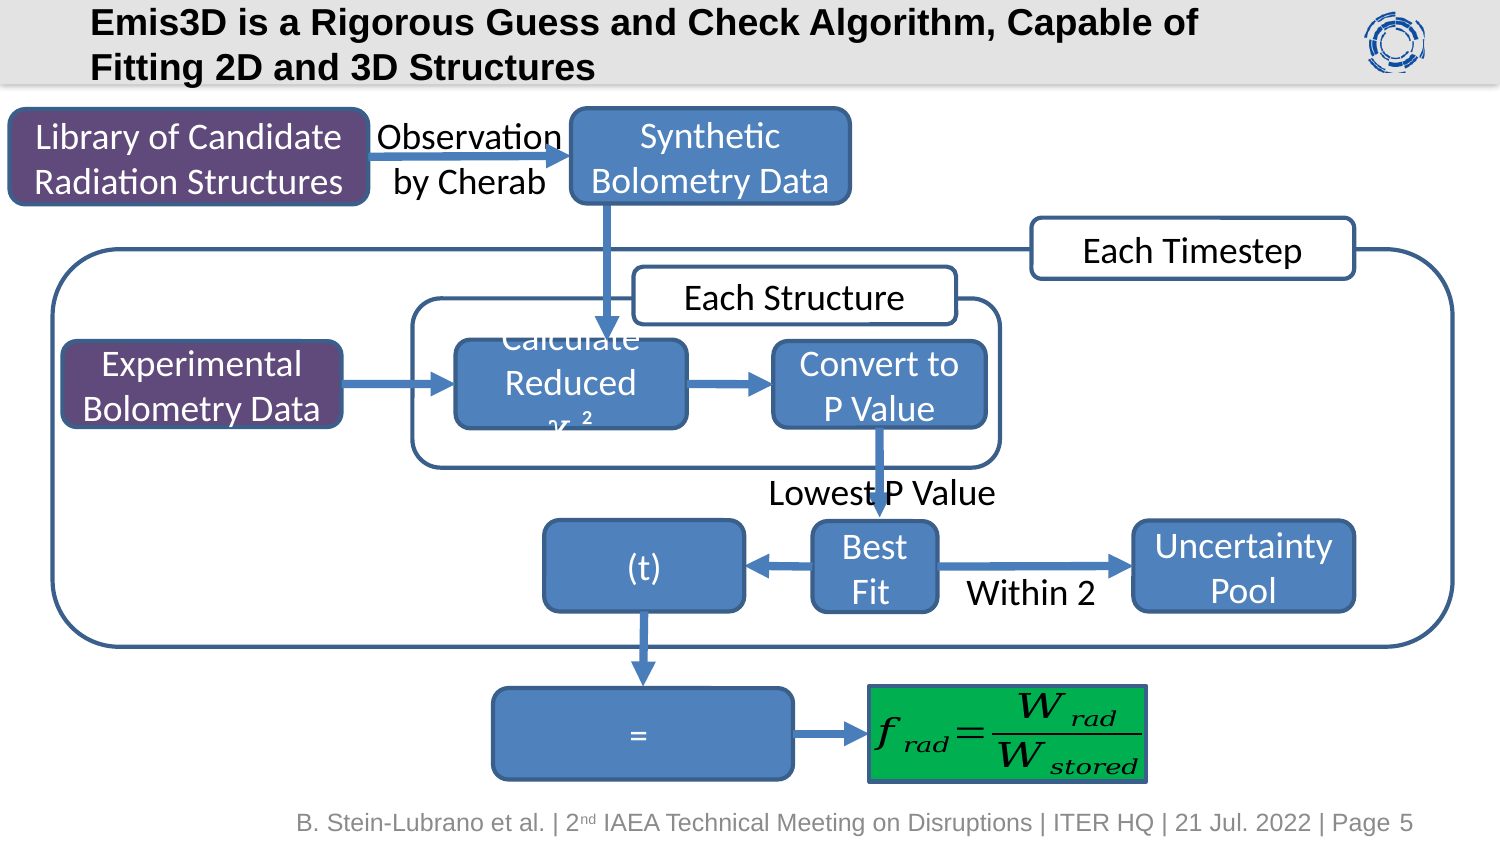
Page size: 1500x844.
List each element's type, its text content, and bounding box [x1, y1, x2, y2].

title Emis3D is a Rigorous Guess and Check Algorithm, Capable of Fitting 2D and 3D Structures [75, 14, 1313, 72]
text_box Library of Candidate Radiation Structures [7, 106, 371, 207]
text_box Lowest P Value [882, 460, 1016, 521]
text_box Uncertainty Pool [1131, 518, 1357, 614]
text_box Convert to P Value [771, 338, 988, 430]
text_box [50, 247, 818, 649]
text_box Each Timestep [1029, 215, 1357, 281]
footer B. Stein-Lubrano et al. | 2nd IAEA Technical Meeting on Disruptions | ITER HQ | 21 Jul. 2022 | Page 5 [76, 805, 1429, 839]
text_box Each Structure [631, 264, 959, 327]
text_box Observation by Cherab [353, 166, 586, 210]
text_box Observation by Cherab [353, 104, 586, 153]
text_box Best Fit [810, 521, 940, 615]
text_box Lowest P Value [753, 460, 877, 521]
text_box [410, 296, 1003, 470]
text_box [612, 247, 1455, 649]
text_box Experimental Bolometry Data [60, 338, 344, 430]
text_box Synthetic Bolometry Data [568, 106, 853, 206]
